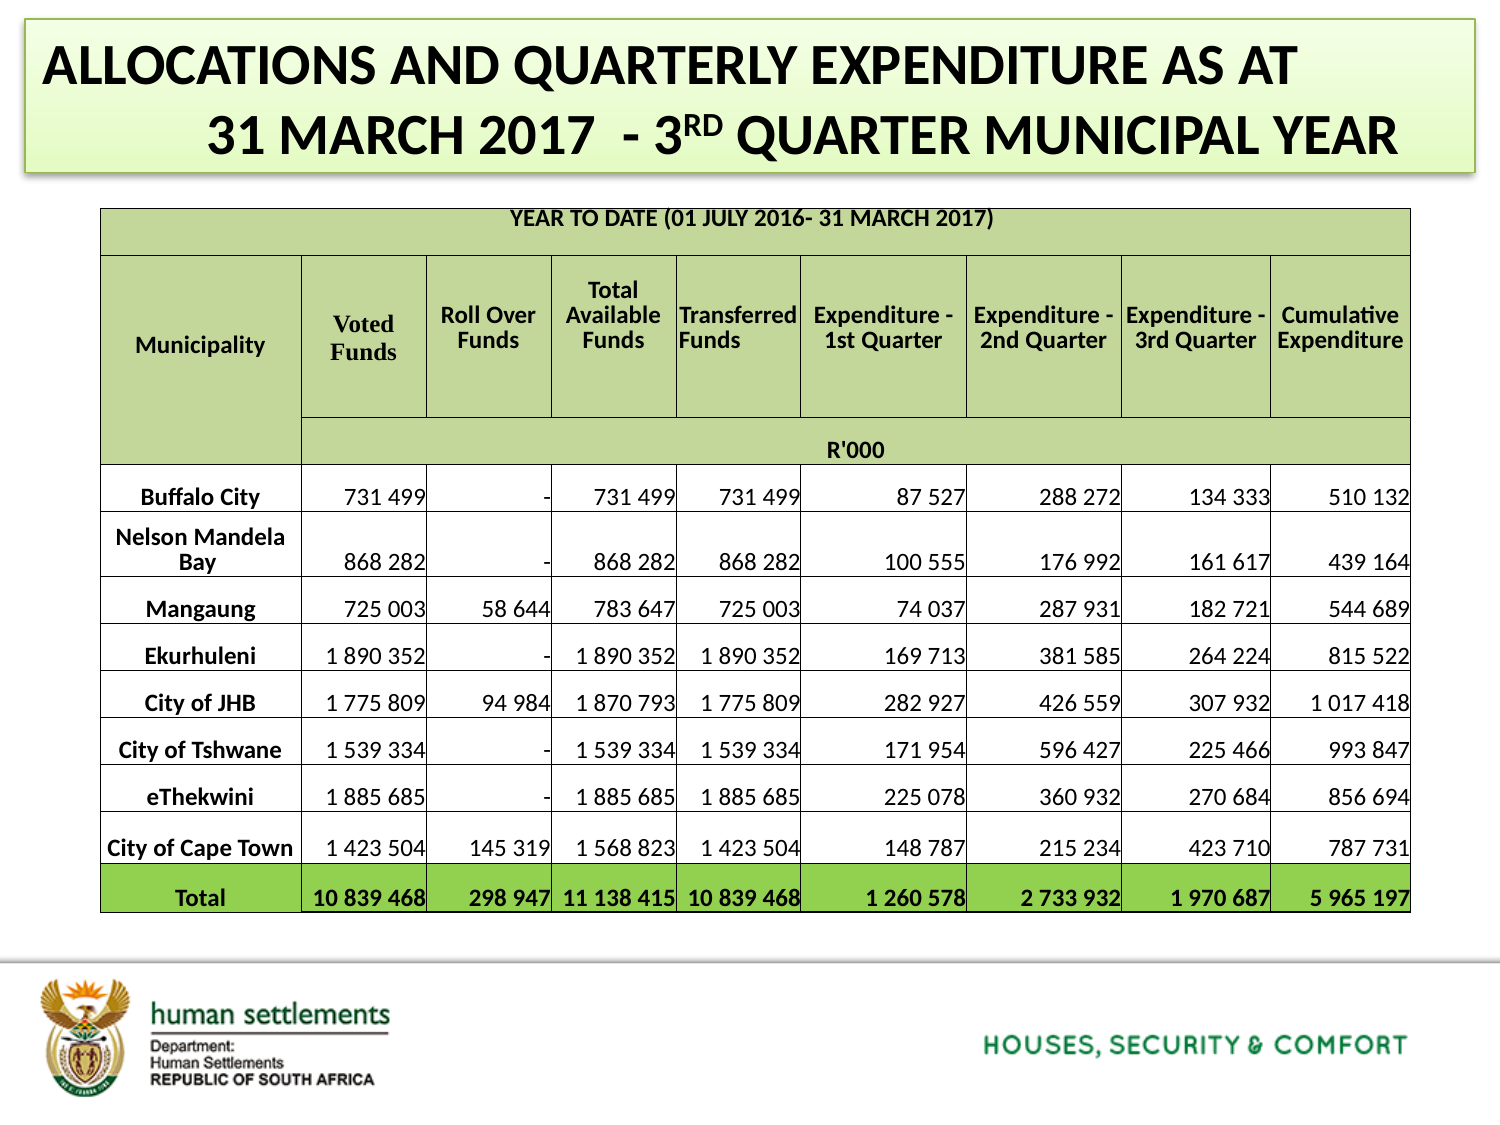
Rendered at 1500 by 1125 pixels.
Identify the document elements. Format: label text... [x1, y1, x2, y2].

table_cell 225 466 [1122, 718, 1270, 764]
table_cell 182 721 [1122, 577, 1270, 623]
table_cell 439 164 [1271, 512, 1410, 576]
table_cell 270 684 [1122, 765, 1270, 811]
table_cell 1 775 809 [677, 671, 800, 717]
table_cell 423 710 [1122, 812, 1270, 863]
table_cell 134 333 [1122, 465, 1270, 511]
table_cell 74 037 [801, 577, 966, 623]
table_cell Expenditure - 1st Quarter [801, 256, 966, 417]
table_cell 731 499 [302, 465, 426, 511]
table_cell Voted Funds [302, 256, 426, 417]
table_cell 1 890 352 [552, 624, 676, 670]
table_cell - [427, 624, 551, 670]
table_cell 1 423 504 [677, 812, 800, 863]
table_cell 868 282 [677, 512, 800, 576]
table_cell 1 568 823 [552, 812, 676, 863]
table_cell Transferred Funds [677, 256, 800, 417]
table_cell 169 713 [801, 624, 966, 670]
table_cell 544 689 [1271, 577, 1410, 623]
table_cell 171 954 [801, 718, 966, 764]
table_cell 100 555 [801, 512, 966, 576]
table_cell 2 733 932 [967, 864, 1121, 911]
table_cell - [427, 765, 551, 811]
table_cell Buffalo City [101, 465, 301, 511]
table_cell 596 427 [967, 718, 1121, 764]
picture [0, 944, 1500, 1125]
table_cell 176 992 [967, 512, 1121, 576]
table_cell Cumulative Expenditure [1271, 256, 1410, 417]
table_cell 298 947 [427, 864, 551, 911]
table_cell 1 423 504 [302, 812, 426, 863]
table_cell 10 839 468 [302, 864, 426, 911]
table_cell 161 617 [1122, 512, 1270, 576]
table_cell Expenditure -2nd Quarter [967, 256, 1121, 417]
table_cell 1 539 334 [677, 718, 800, 764]
table_cell 731 499 [552, 465, 676, 511]
table_cell City of JHB [101, 671, 301, 717]
table_cell 5 965 197 [1271, 864, 1410, 911]
table_cell Expenditure -3rd Quarter [1122, 256, 1270, 417]
table_cell Total [101, 864, 301, 912]
table_cell 225 078 [801, 765, 966, 811]
table_cell 815 522 [1271, 624, 1410, 670]
table_cell 264 224 [1122, 624, 1270, 670]
table_cell - [427, 718, 551, 764]
table_cell 94 984 [427, 671, 551, 717]
table_cell - [427, 465, 551, 511]
table_cell 11 138 415 [552, 864, 676, 911]
table_cell 868 282 [302, 512, 426, 576]
table_cell 725 003 [677, 577, 800, 623]
table_cell 1 890 352 [302, 624, 426, 670]
table_cell 1 970 687 [1122, 864, 1270, 911]
table_cell 145 319 [427, 812, 551, 863]
table_cell Municipality [101, 256, 301, 464]
table_cell 381 585 [967, 624, 1121, 670]
table_cell 1 885 685 [677, 765, 800, 811]
table_cell 510 132 [1271, 465, 1410, 511]
table_cell 1 017 418 [1271, 671, 1410, 717]
table_cell 287 931 [967, 577, 1121, 623]
table_cell 58 644 [427, 577, 551, 623]
table_cell Ekurhuleni [101, 624, 301, 670]
table_cell 1 890 352 [677, 624, 800, 670]
table_cell 87 527 [801, 465, 966, 511]
table_cell 1 260 578 [801, 864, 966, 911]
table_cell City of Cape Town [101, 812, 301, 863]
table_cell Mangaung [101, 577, 301, 623]
title ALLOCATIONS AND QUARTERLY EXPENDITURE AS AT 31 MARCH 2017 - 3RD QUARTER MUNICIPAL YEAR [24, 18, 1476, 173]
table_cell 783 647 [552, 577, 676, 623]
table_cell 993 847 [1271, 718, 1410, 764]
table_cell 10 839 468 [677, 864, 800, 911]
table_cell Roll Over Funds [427, 256, 551, 417]
table_cell 360 932 [967, 765, 1121, 811]
table_cell 288 272 [967, 465, 1121, 511]
table_cell Nelson Mandela Bay [101, 512, 301, 576]
table_cell 1 775 809 [302, 671, 426, 717]
table_cell R'000 [302, 418, 1410, 464]
table_cell 1 885 685 [552, 765, 676, 811]
table_cell 426 559 [967, 671, 1121, 717]
table_cell eThekwini [101, 765, 301, 811]
table_cell 1 870 793 [552, 671, 676, 717]
table_cell 787 731 [1271, 812, 1410, 863]
table_cell Total Available Funds [552, 256, 676, 417]
table_cell 282 927 [801, 671, 966, 717]
table_cell 215 234 [967, 812, 1121, 863]
table_cell 725 003 [302, 577, 426, 623]
table_cell City of Tshwane [101, 718, 301, 764]
table_cell 856 694 [1271, 765, 1410, 811]
table_cell - [427, 512, 551, 576]
table_cell 868 282 [552, 512, 676, 576]
table_cell 1 885 685 [302, 765, 426, 811]
table_cell 307 932 [1122, 671, 1270, 717]
table_cell 148 787 [801, 812, 966, 863]
table_cell 1 539 334 [552, 718, 676, 764]
table_cell 731 499 [677, 465, 800, 511]
table_header YEAR TO DATE (01 JULY 2016- 31 MARCH 2017) [101, 209, 1410, 255]
table_cell 1 539 334 [302, 718, 426, 764]
